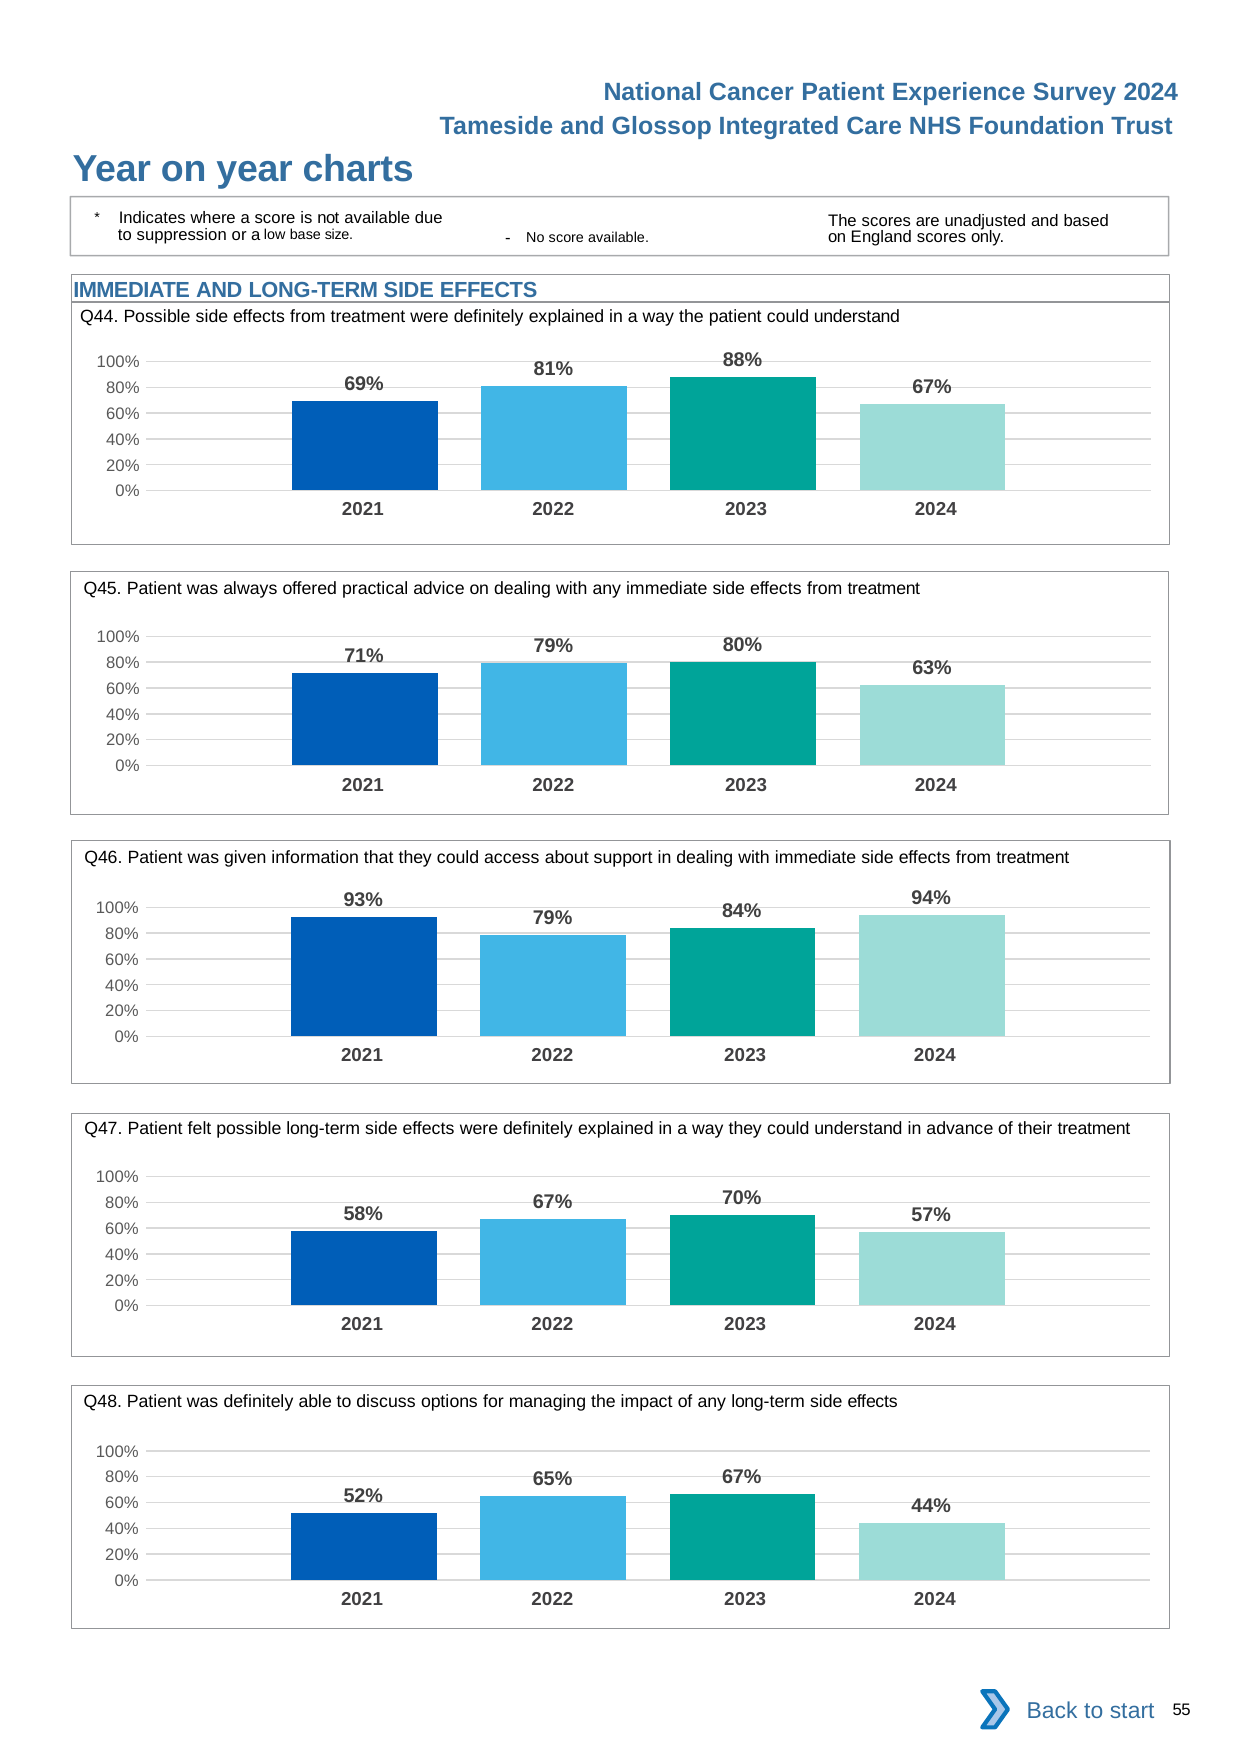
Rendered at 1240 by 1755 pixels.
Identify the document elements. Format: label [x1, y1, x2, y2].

text_box [69, 1102, 1172, 1358]
text_box [69, 274, 1172, 547]
text_box [981, 1677, 1170, 1741]
chart [58, 333, 1158, 528]
text_box [70, 831, 1172, 1085]
chart [58, 608, 1158, 803]
text_box [70, 196, 1169, 256]
chart [58, 1422, 1157, 1617]
text_box [68, 563, 1171, 817]
slide_number [1170, 1699, 1234, 1720]
title [70, 144, 745, 195]
title [70, 257, 745, 300]
chart [58, 879, 1157, 1074]
text_box [69, 1375, 1172, 1631]
chart [58, 1148, 1157, 1343]
text_box [424, 68, 1194, 147]
